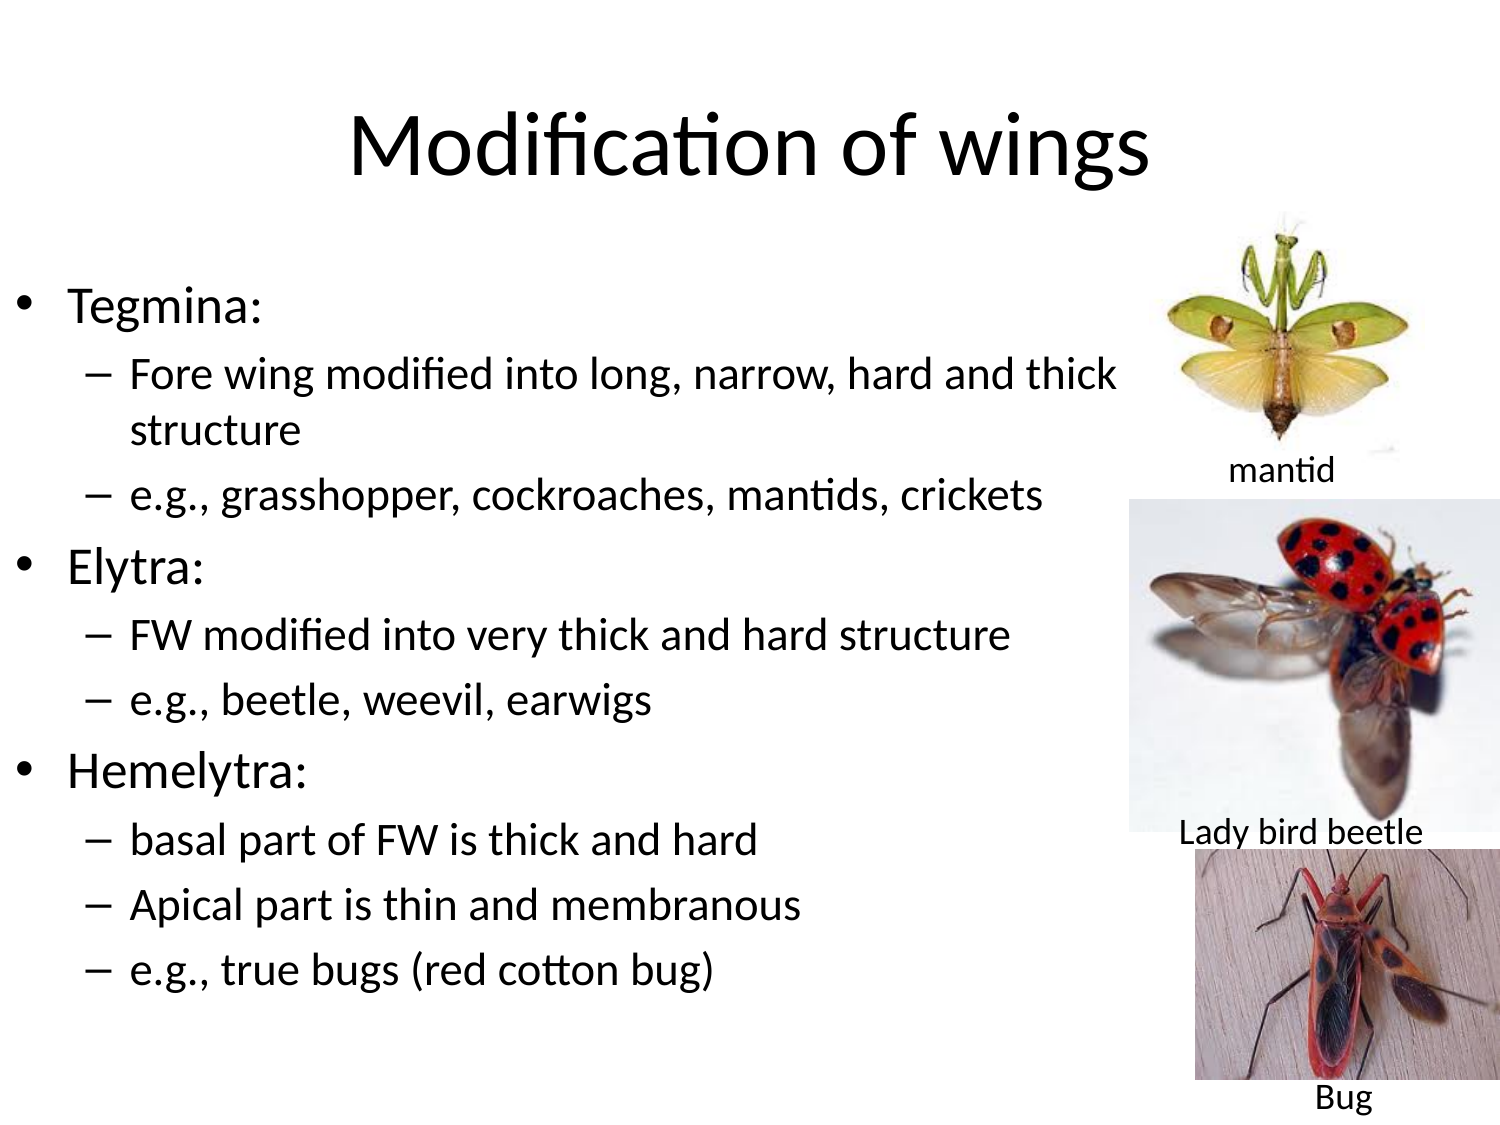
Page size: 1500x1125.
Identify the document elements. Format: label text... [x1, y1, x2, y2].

text_box Bug [1300, 1088, 1389, 1125]
picture [1129, 499, 1500, 832]
text_box Lady bird beetle [1164, 840, 1439, 860]
title Modification of wings [75, 45, 1425, 233]
picture [1149, 199, 1426, 463]
list Tegmina: Fore wing modified into long, narrow, hard and thick structure e.g., grasshopper, cockroaches, mantids, crickets Elytra: FW modified into very thick and hard structure e.g., beetle, weevil, earwigs Hemelytra: basal part of FW is thick and hard Apical part is thin and membranous e.g., true bugs (red cotton bug) [0, 262, 1200, 1005]
text_box mantid [1213, 472, 1352, 498]
picture [1195, 849, 1500, 1080]
